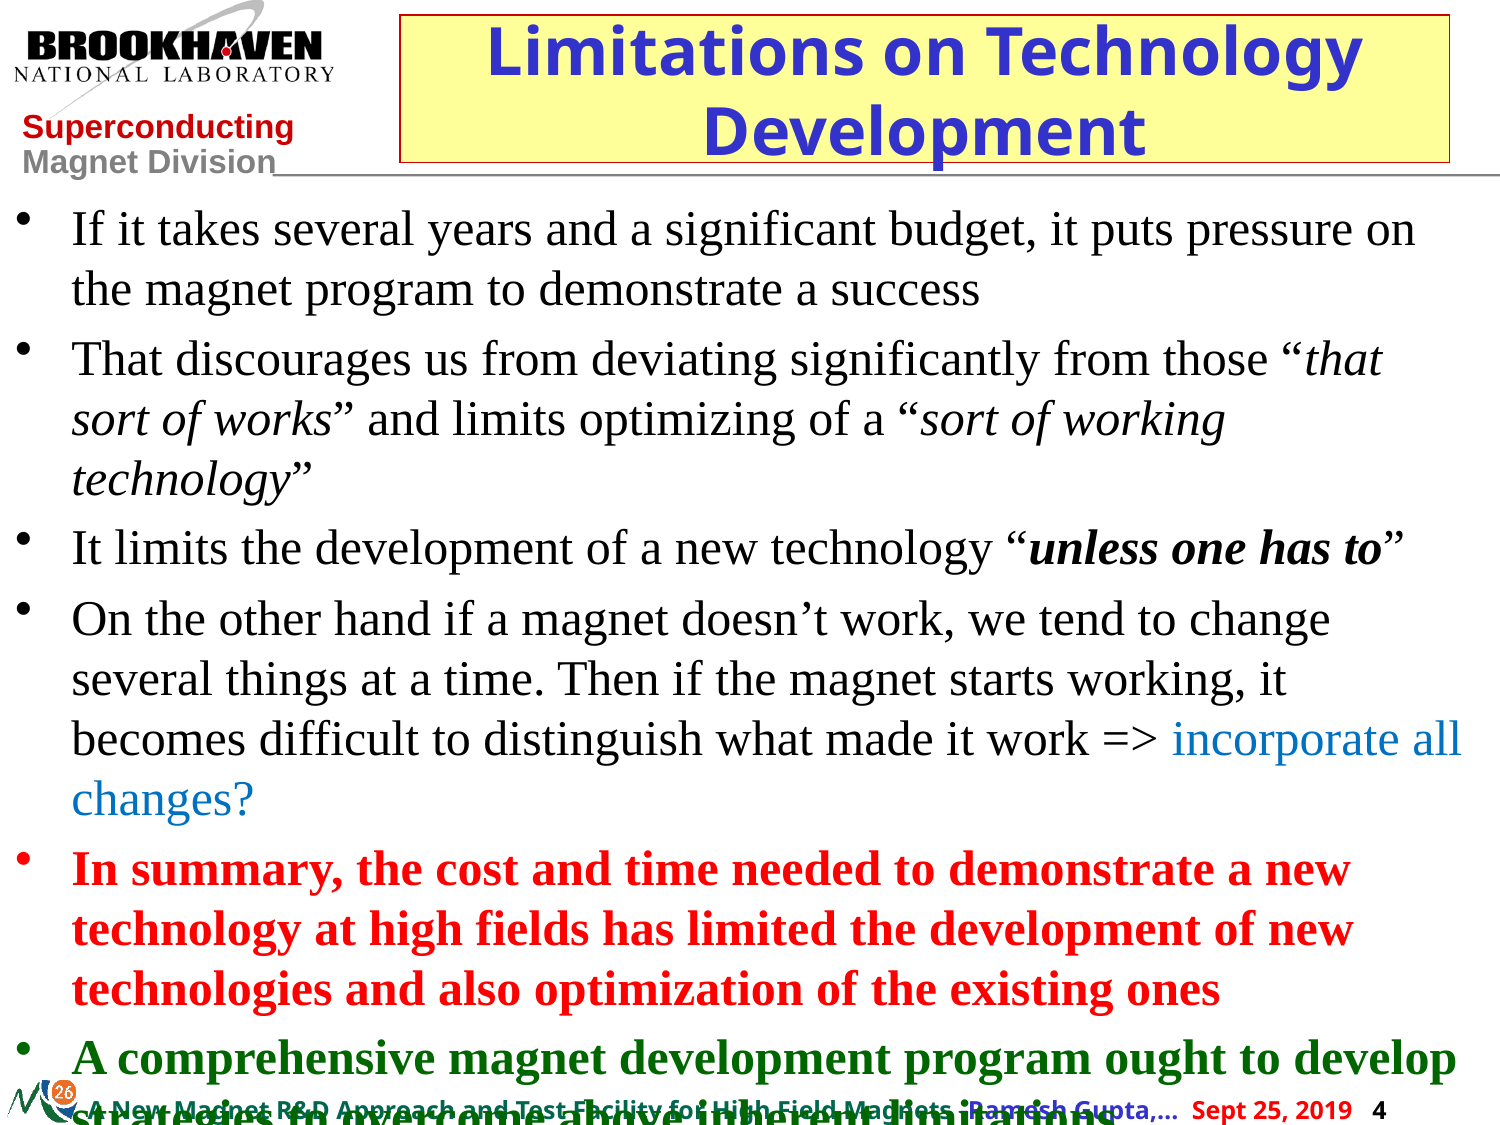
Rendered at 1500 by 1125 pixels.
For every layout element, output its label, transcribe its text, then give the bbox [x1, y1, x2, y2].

list If it takes several years and a significant budget, it puts pressure on the magnet program to demonstrate a success That discourages us from deviating significantly from those “that sort of works” and limits optimizing of a “sort of working technology” It limits the development of a new technology “unless one has to” On the other hand if a magnet doesn’t work, we tend to change several things at a time. Then if the magnet starts working, it becomes difficult to distinguish what made it work => incorporate all changes? In summary, the cost and time needed to demonstrate a new technology at high fields has limited the development of new technologies and also optimization of the existing ones A comprehensive magnet development program ought to develop strategies to overcome above inherent limitations [0, 187, 1488, 1075]
picture [7, 1080, 78, 1125]
title Limitations on Technology Development [399, 14, 1450, 163]
